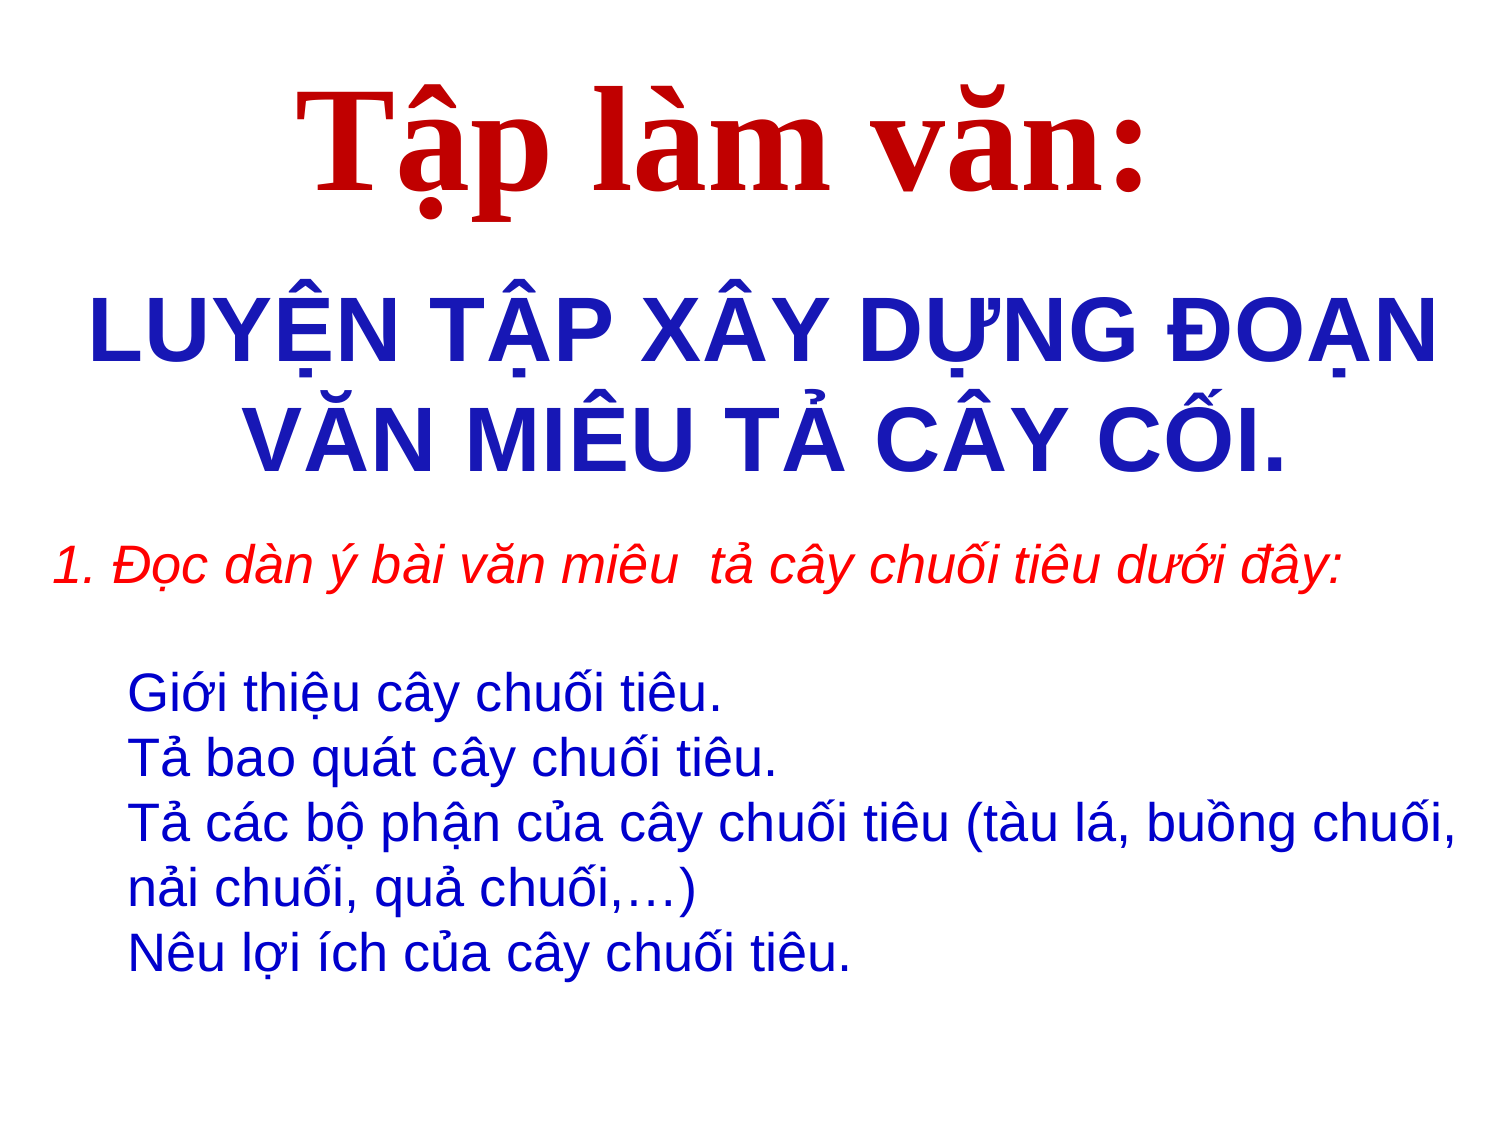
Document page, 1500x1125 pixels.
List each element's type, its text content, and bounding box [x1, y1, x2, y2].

text_box 1. Đọc dàn ý bài văn miêu tả cây chuối tiêu dưới đây: [37, 522, 1360, 603]
text_box LUYỆN TẬP XÂY DỰNG ĐOẠN VĂN MIÊU TẢ CÂY CỐI. [46, 262, 1484, 498]
text_box Giới thiệu cây chuối tiêu. Tả bao quát cây chuối tiêu. Tả các bộ phận của cây chuối tiêu (tàu lá, buồng chuối, nải chuối, quả chuối,…) Nêu lợi ích của cây chuối tiêu. [112, 649, 1500, 990]
text_box Tập làm văn: [280, 32, 1170, 228]
